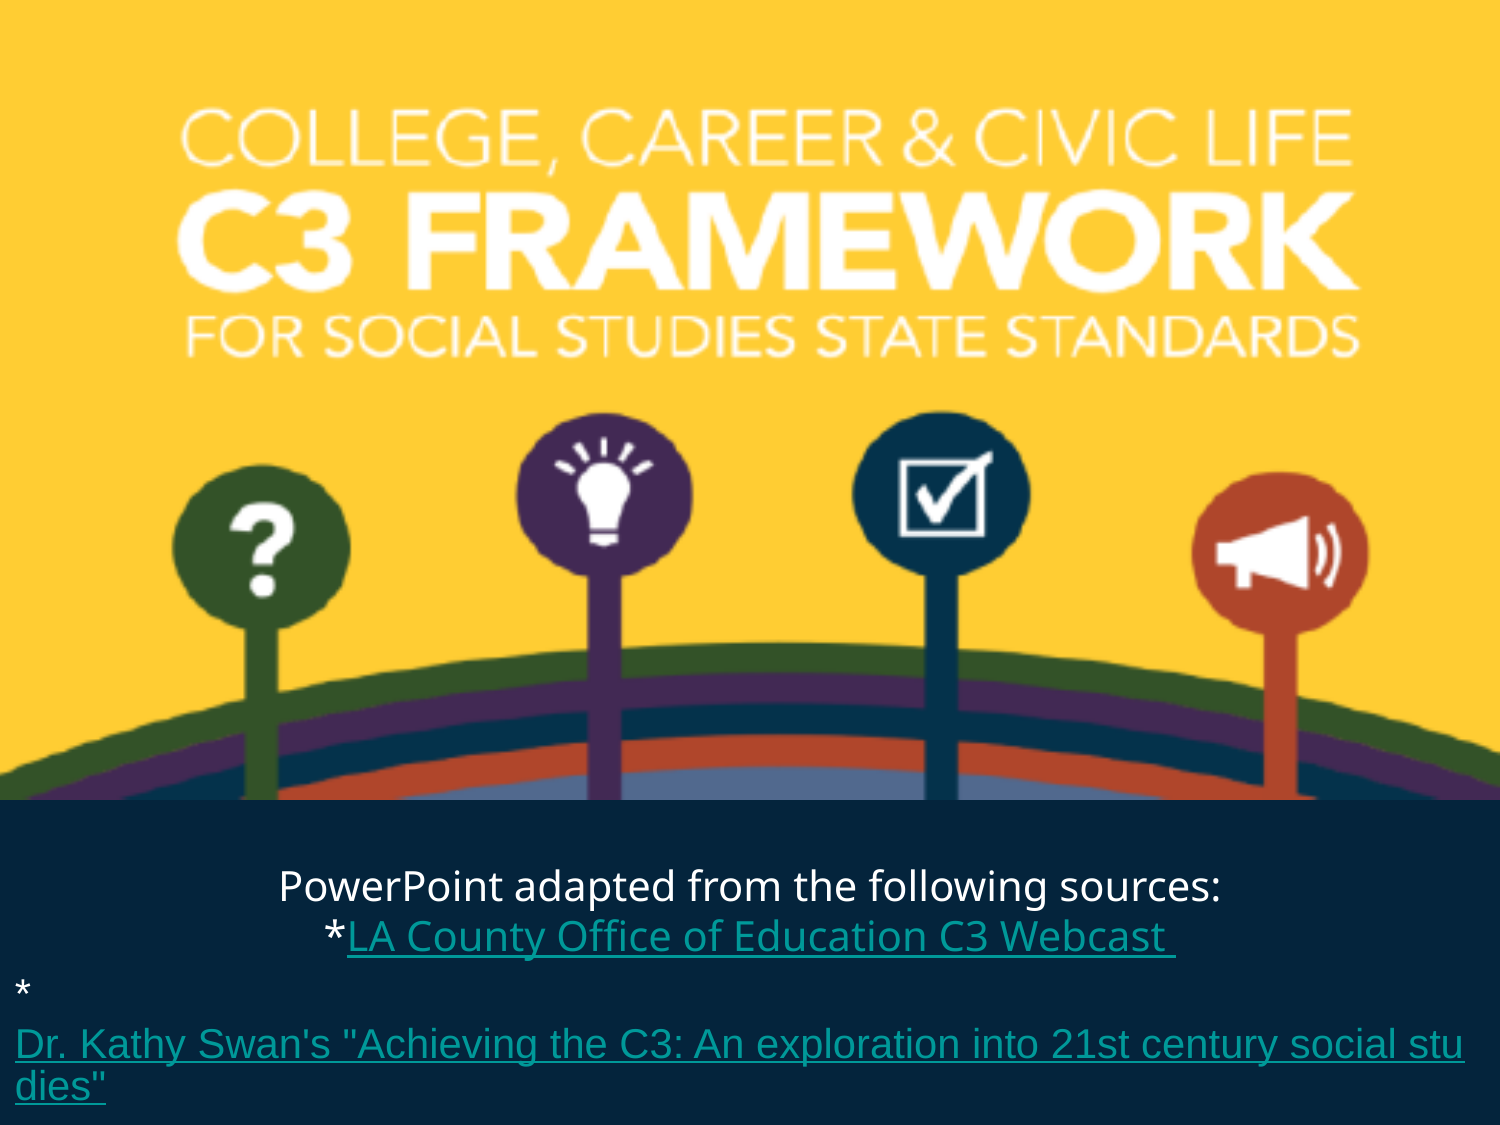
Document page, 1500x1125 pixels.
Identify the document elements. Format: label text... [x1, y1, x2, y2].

picture [0, 0, 1500, 801]
text_box PowerPoint adapted from the following sources: *LA County Office of Education C3 Webcast *Dr. Kathy Swan's "Achieving the C3: An exploration into 21st century social studies" [0, 809, 1500, 1125]
